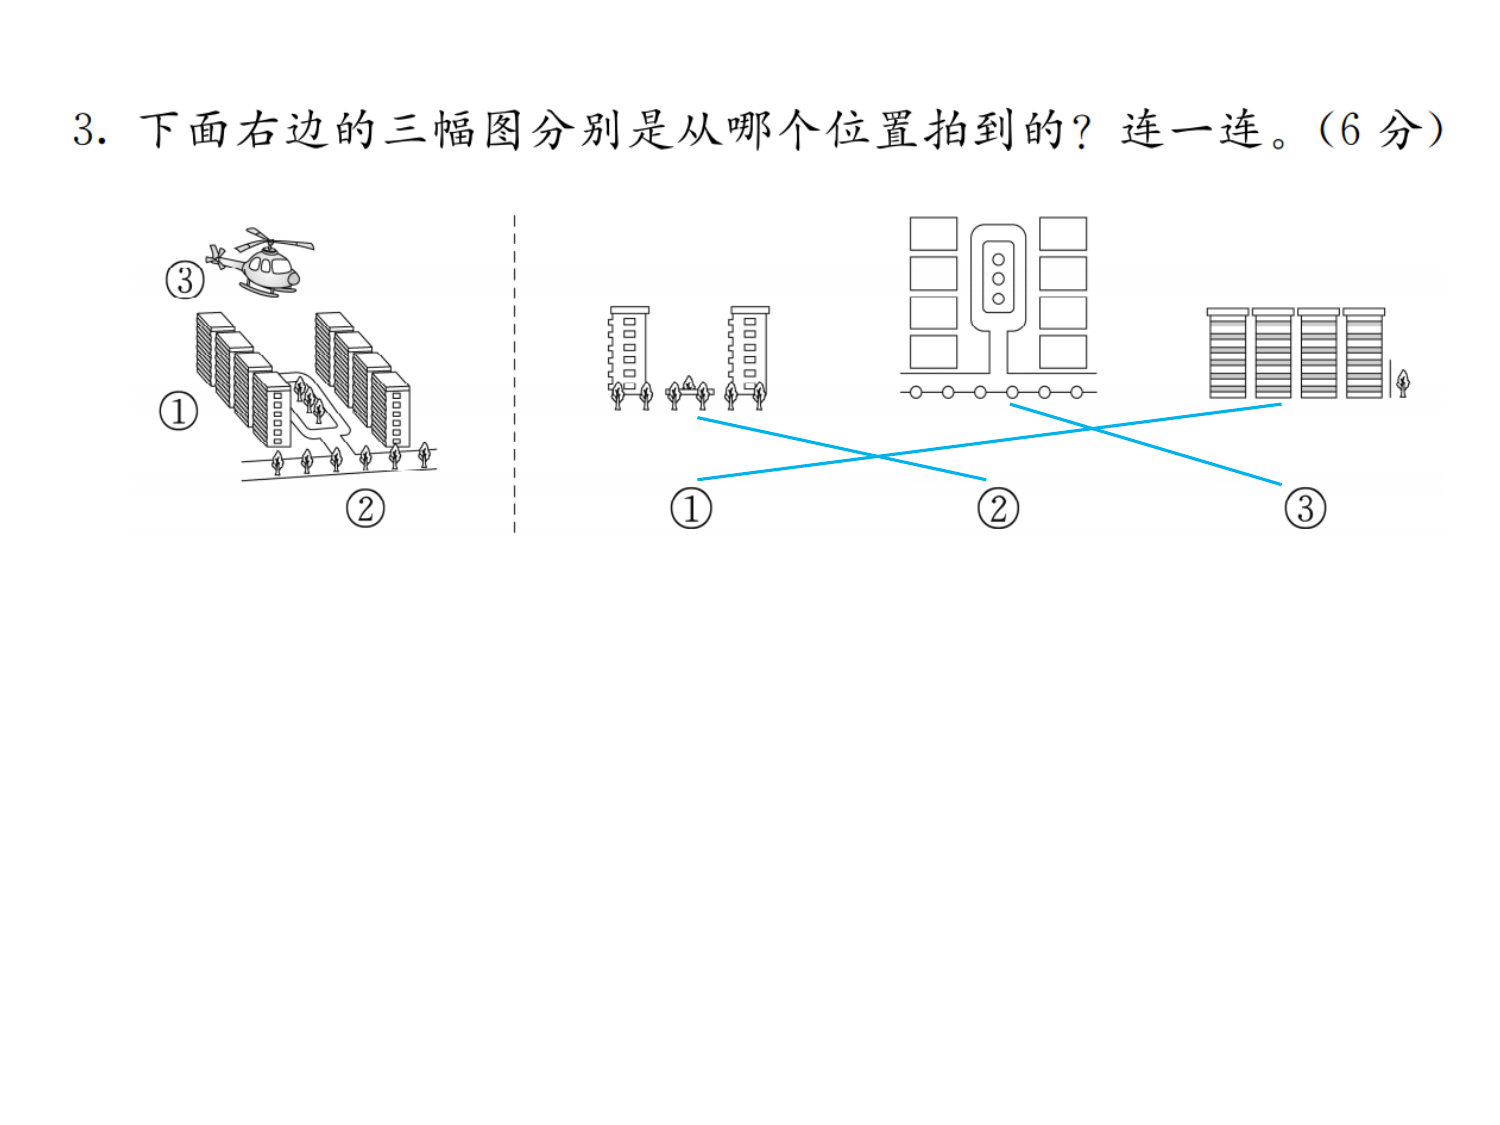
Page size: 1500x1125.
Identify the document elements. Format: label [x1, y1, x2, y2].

picture [41, 89, 1459, 566]
text_box [1009, 480, 1282, 485]
text_box [697, 404, 1282, 480]
